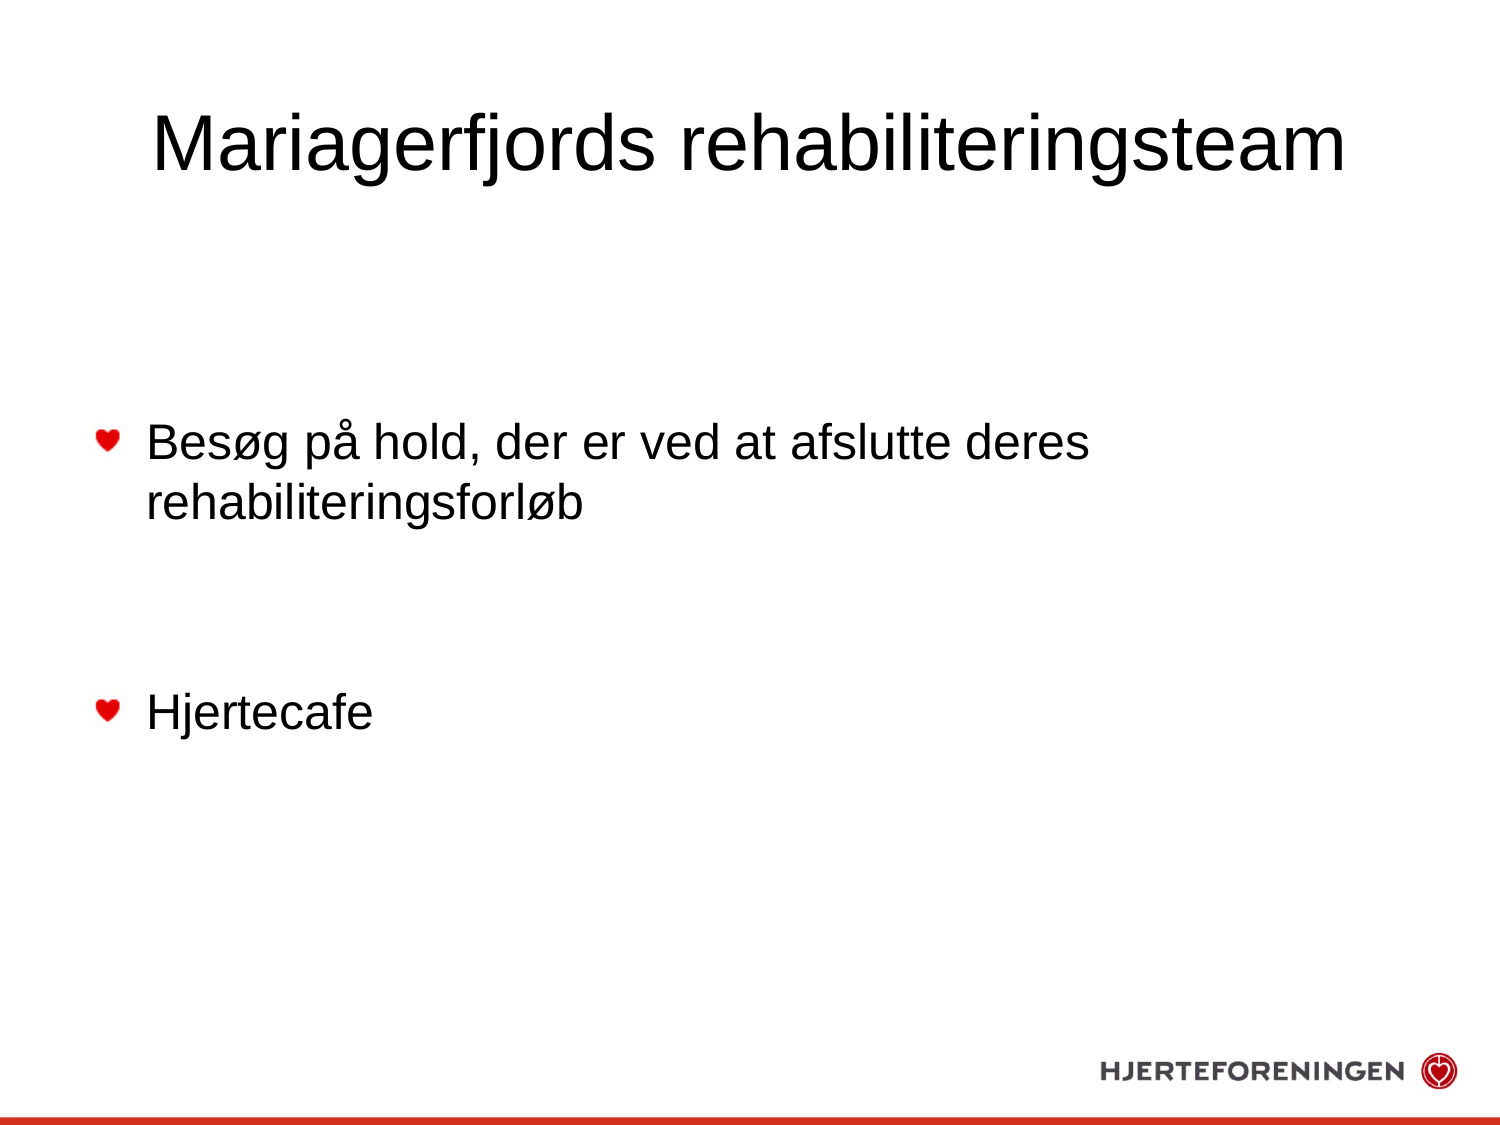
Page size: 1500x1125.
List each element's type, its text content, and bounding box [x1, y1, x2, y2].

picture [1074, 1035, 1483, 1106]
list Besøg på hold, der er ved at afslutte deres rehabiliteringsforløb Hjertecafe [75, 262, 1425, 1005]
title Mariagerfjords rehabiliteringsteam [75, 45, 1425, 233]
picture [90, 692, 126, 728]
picture [90, 422, 126, 458]
